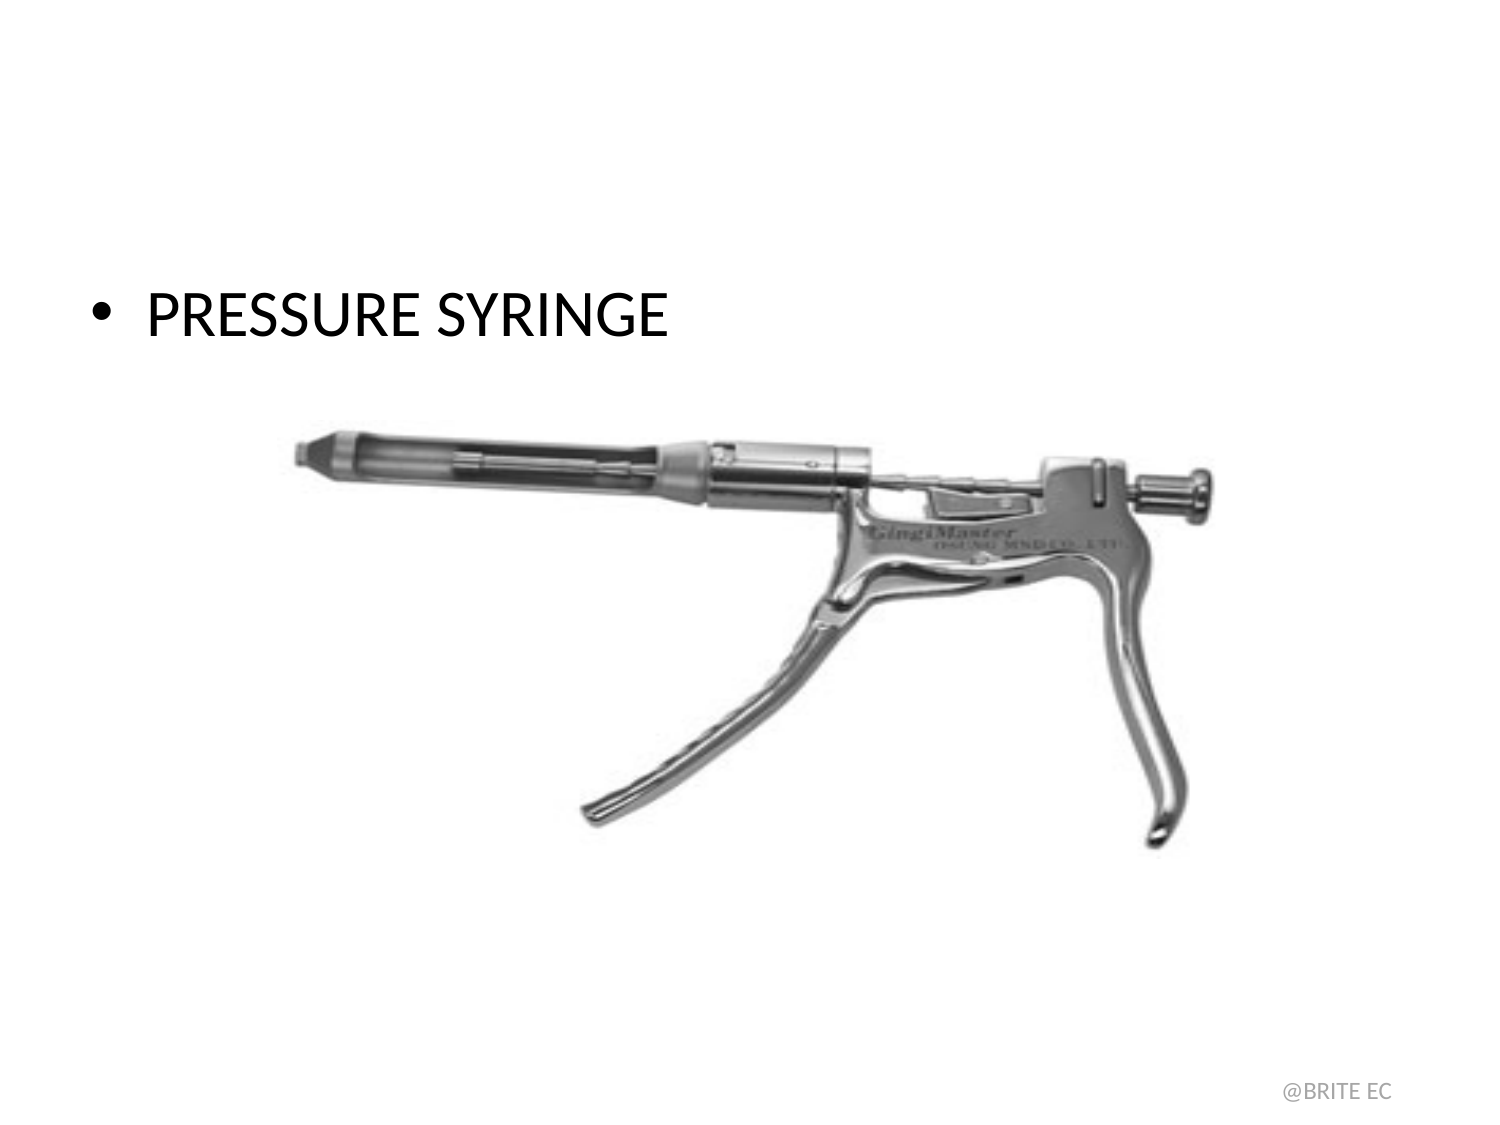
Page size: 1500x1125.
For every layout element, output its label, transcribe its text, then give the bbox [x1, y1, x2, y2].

list PRESSURE SYRINGE [75, 262, 1425, 1005]
picture [277, 420, 1228, 859]
